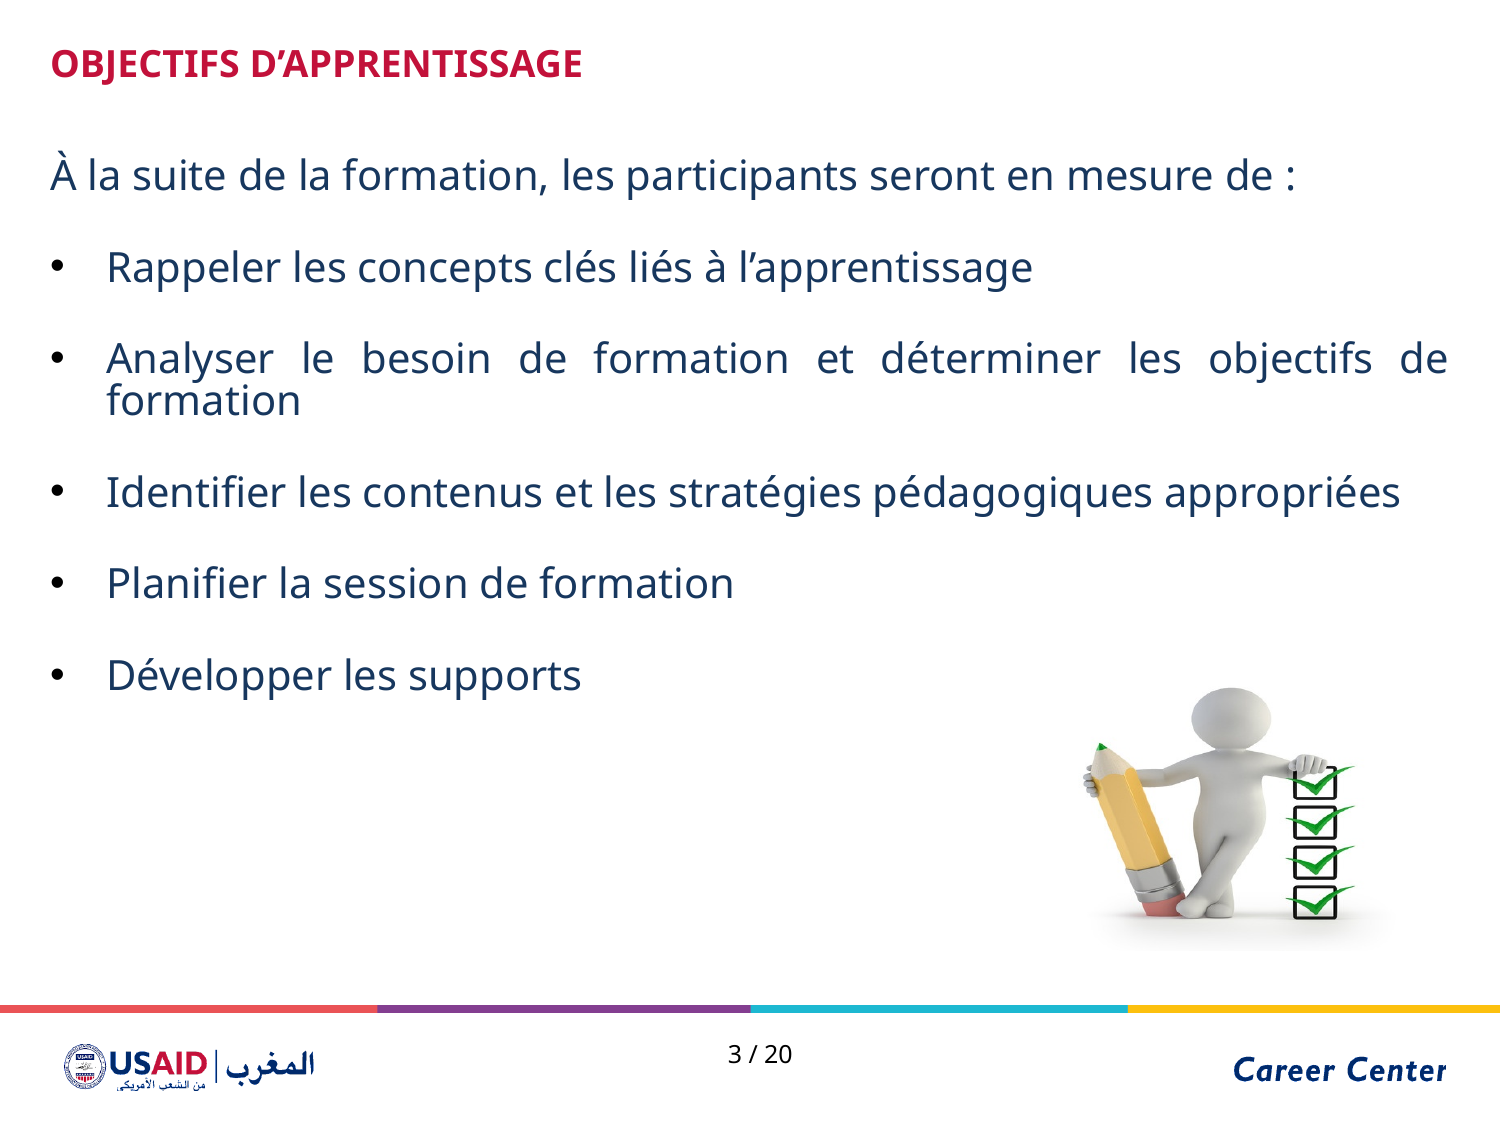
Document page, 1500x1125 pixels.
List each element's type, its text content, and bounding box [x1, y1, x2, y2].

text_box OBJECTIFS D’APPRENTISSAGE [50, 43, 1450, 157]
text_box 3 / 20 [656, 1031, 865, 1080]
picture [1051, 666, 1401, 952]
picture [64, 1044, 1446, 1091]
picture [0, 1005, 1500, 1013]
text_box À la suite de la formation, les participants seront en mesure de : Rappeler les concepts clés liés à l’apprentissage Analyser le besoin de formation et déterminer les objectifs de formation Identifier les contenus et les stratégies pédagogiques appropriées Planifier la session de formation Développer les supports [49, 157, 1450, 924]
